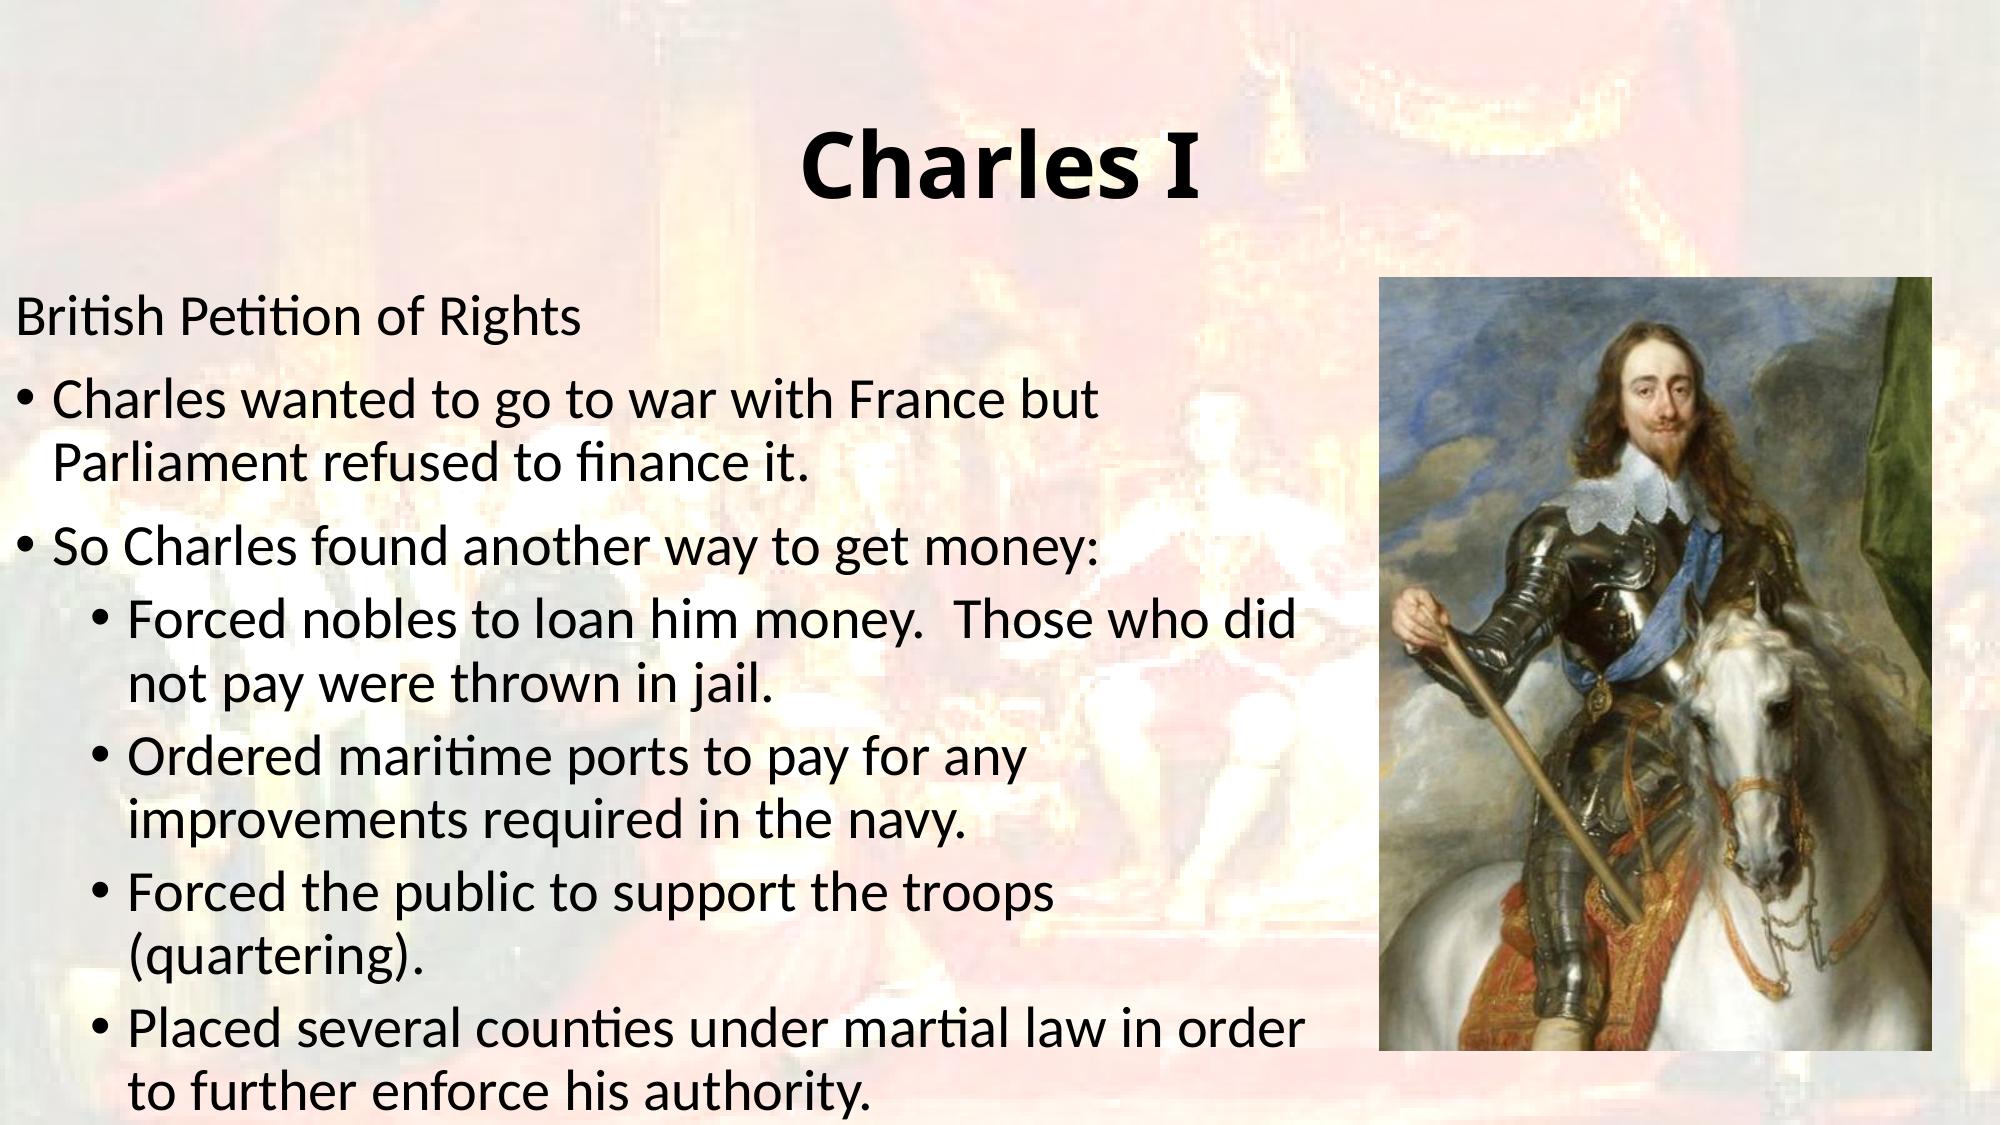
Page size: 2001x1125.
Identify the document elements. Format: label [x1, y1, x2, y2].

picture [0, 0, 2000, 1125]
list [1379, 277, 1932, 1051]
